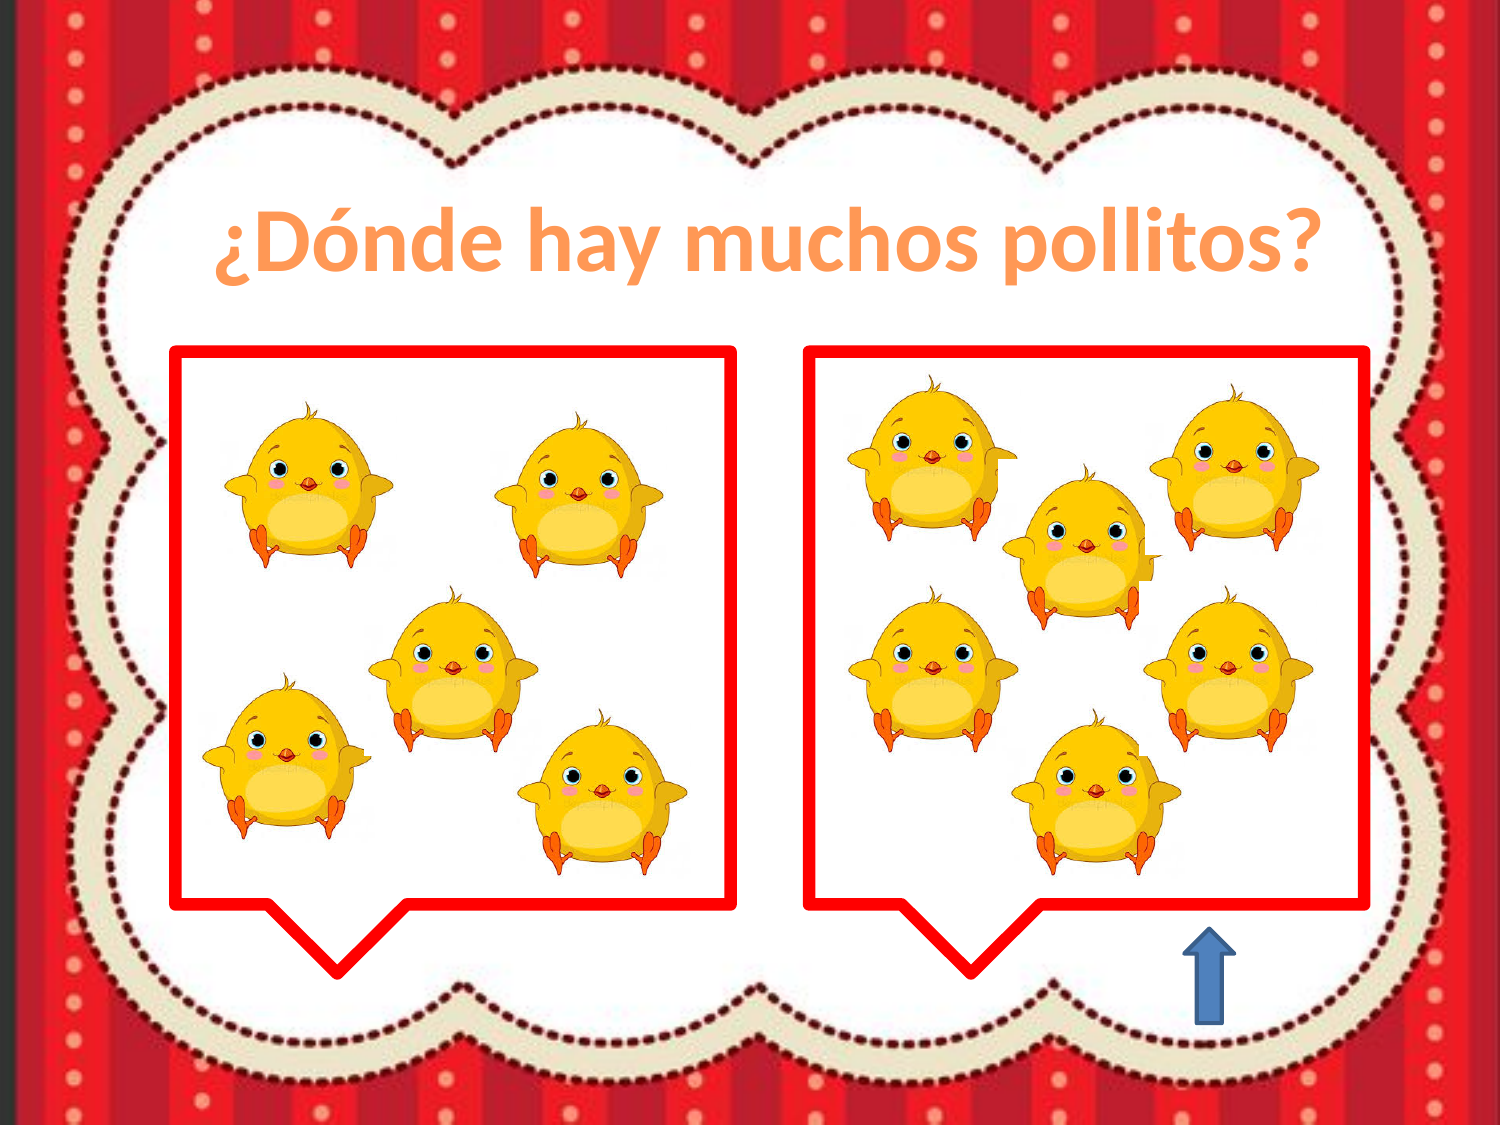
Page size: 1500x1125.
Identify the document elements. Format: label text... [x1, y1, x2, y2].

text_box [173, 349, 733, 976]
text_box [806, 349, 1367, 976]
picture [0, 0, 1500, 1125]
text_box ¿Dónde hay muchos pollitos? [195, 172, 1342, 298]
text_box [1182, 926, 1237, 1026]
